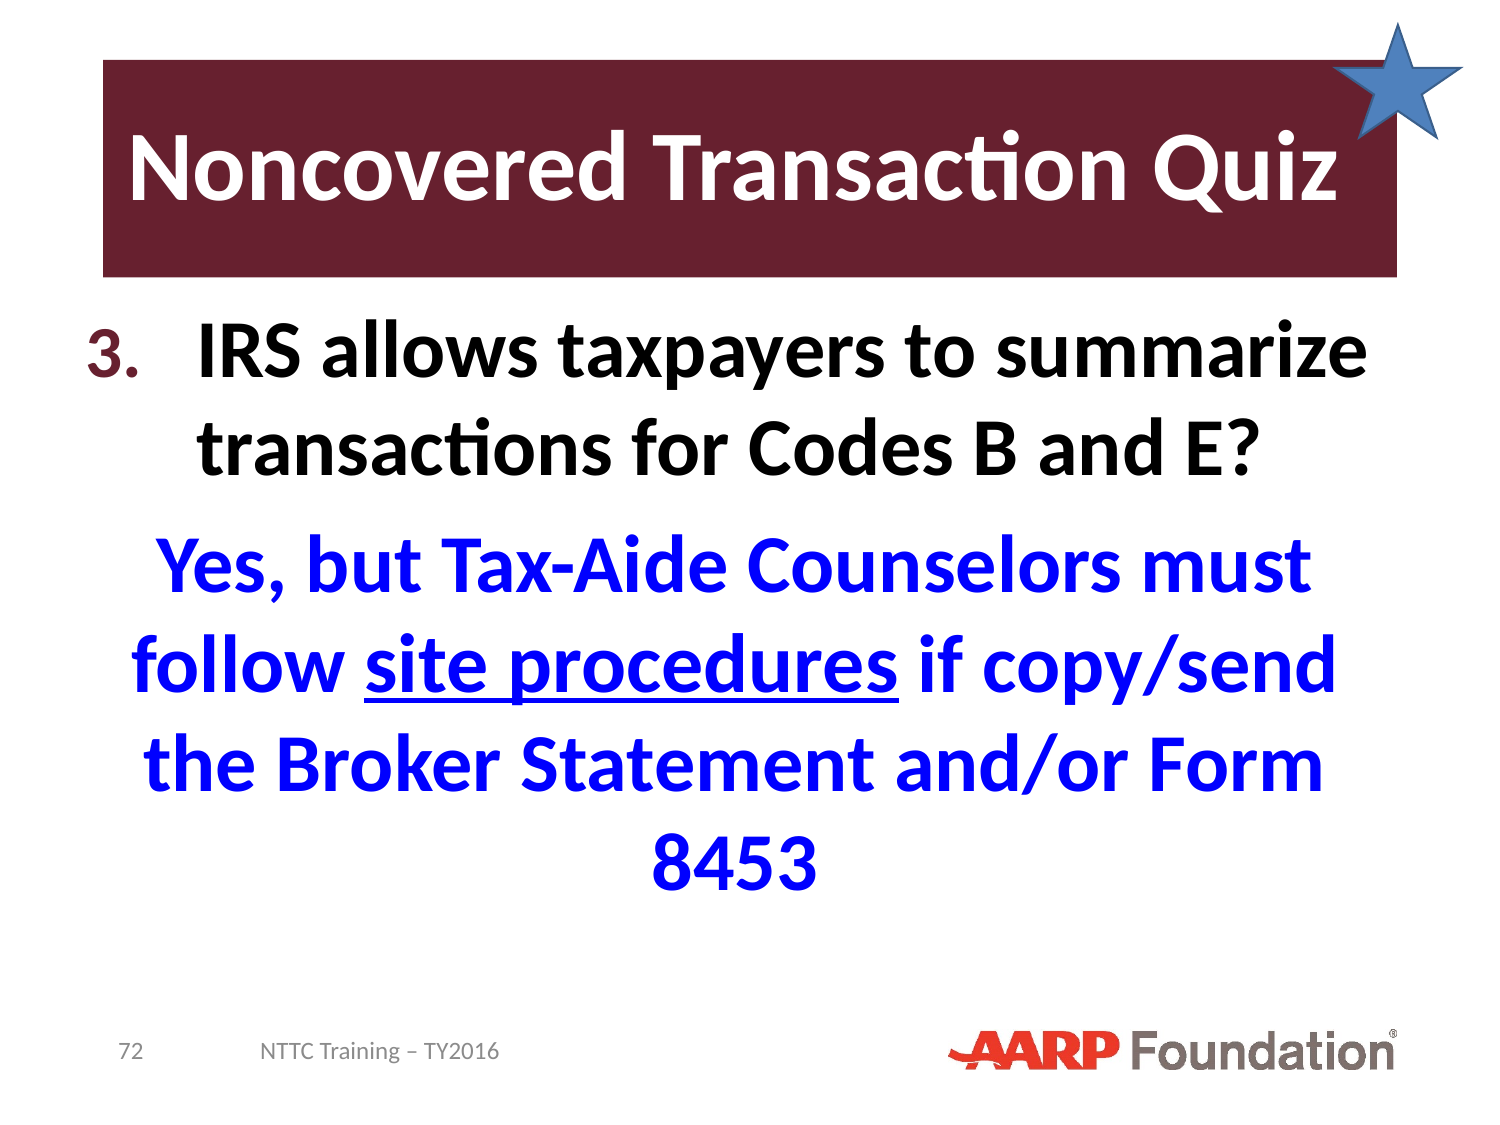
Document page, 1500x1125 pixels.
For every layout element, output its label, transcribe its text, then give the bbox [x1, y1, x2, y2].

title Noncovered Transaction Quiz [103, 59, 1397, 278]
slide_number 72 [103, 1019, 208, 1080]
picture [948, 1029, 1397, 1070]
text_box [1332, 21, 1464, 141]
footer NTTC Training – TY2016 [245, 1019, 812, 1080]
list IRS allows taxpayers to summarize transactions for Codes B and E? Yes, but Tax-Aide Counselors must follow site procedures if copy/send the Broker Statement and/or Form 8453 [62, 287, 1400, 1013]
